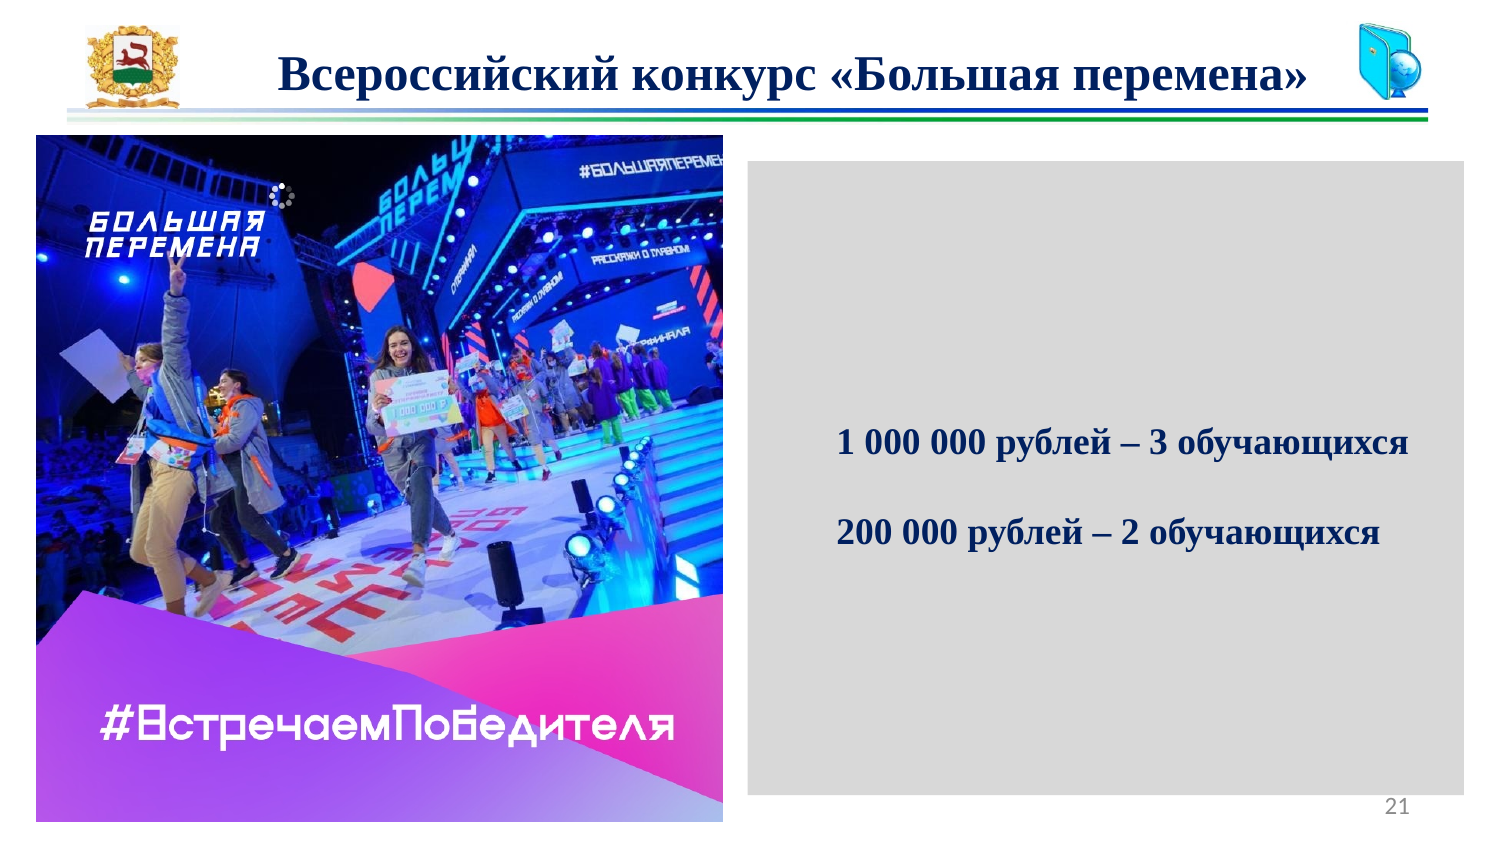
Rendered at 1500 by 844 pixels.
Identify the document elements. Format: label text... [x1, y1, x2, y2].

text_box Всероссийский конкурс «Большая перемена» [183, 35, 1341, 106]
slide_number 21 [1074, 794, 1425, 827]
picture [66, 25, 1429, 129]
text_box [745, 159, 1466, 797]
picture [1345, 21, 1429, 101]
picture [36, 135, 723, 822]
text_box 1 000 000 рублей – 3 обучающихся 200 000 рублей – 2 обучающихся [823, 220, 1444, 794]
